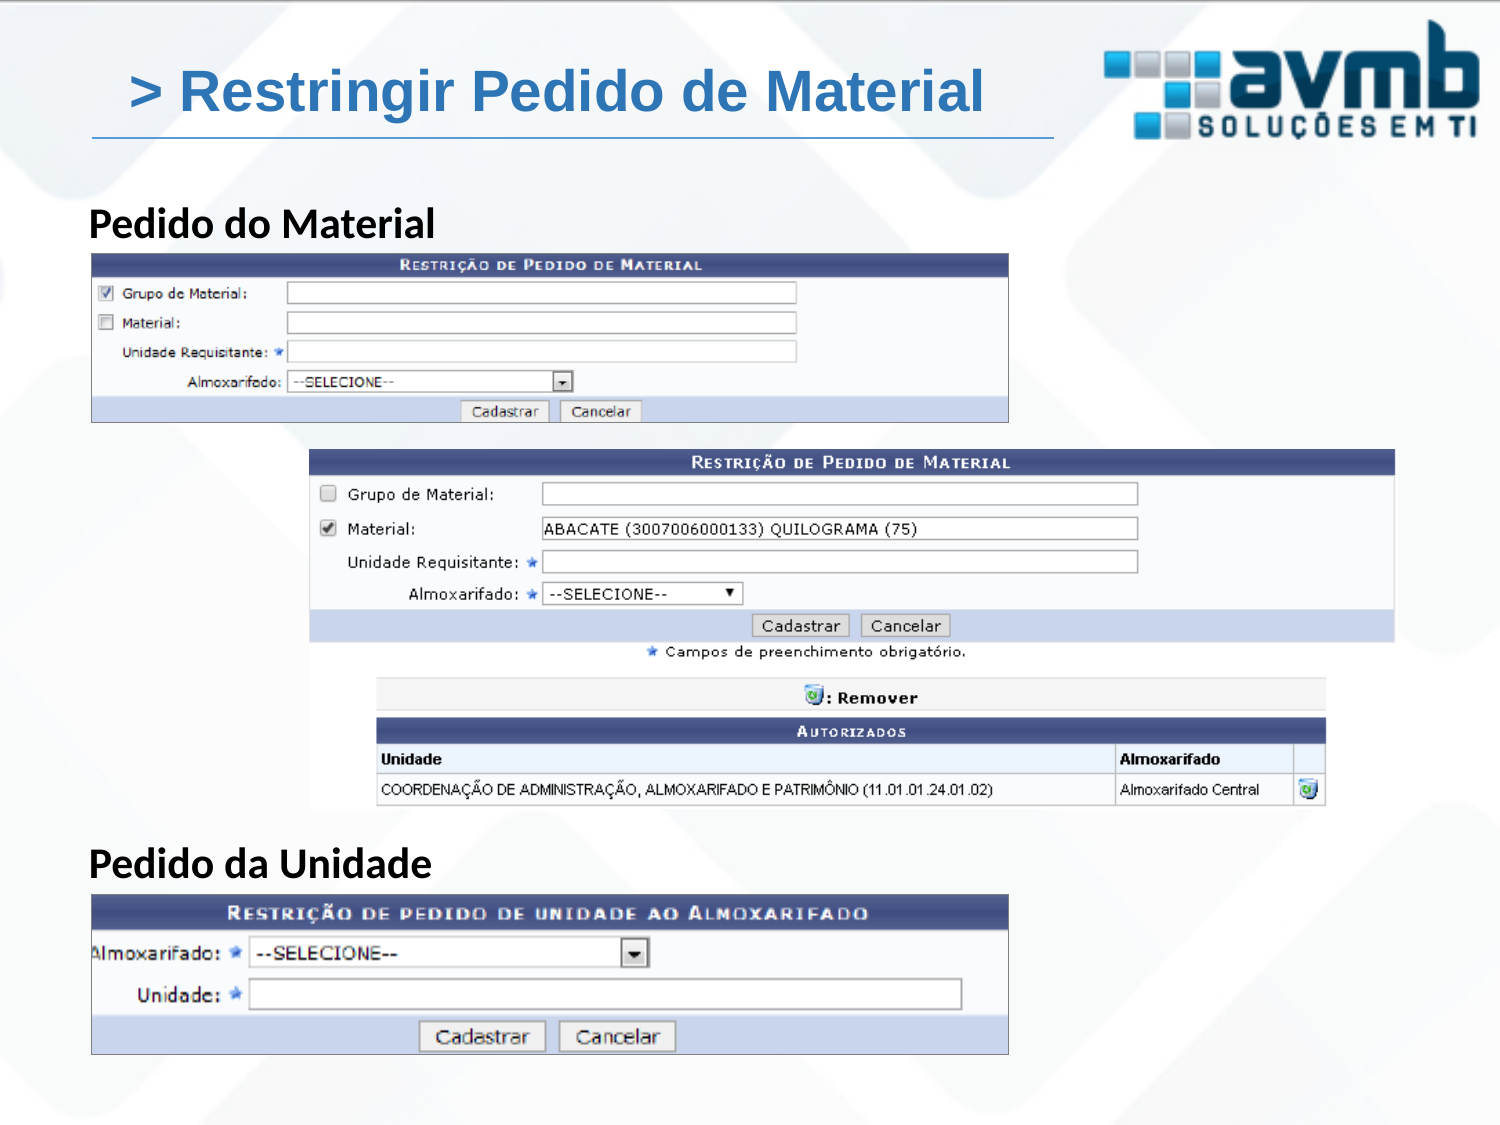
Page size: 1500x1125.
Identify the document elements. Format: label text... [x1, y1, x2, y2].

text_box > Restringir Pedido de Material [91, 54, 1398, 185]
picture [0, 0, 1500, 1125]
text_box Pedido do Material [0, 193, 505, 255]
text_box Pedido da Unidade [0, 833, 505, 895]
